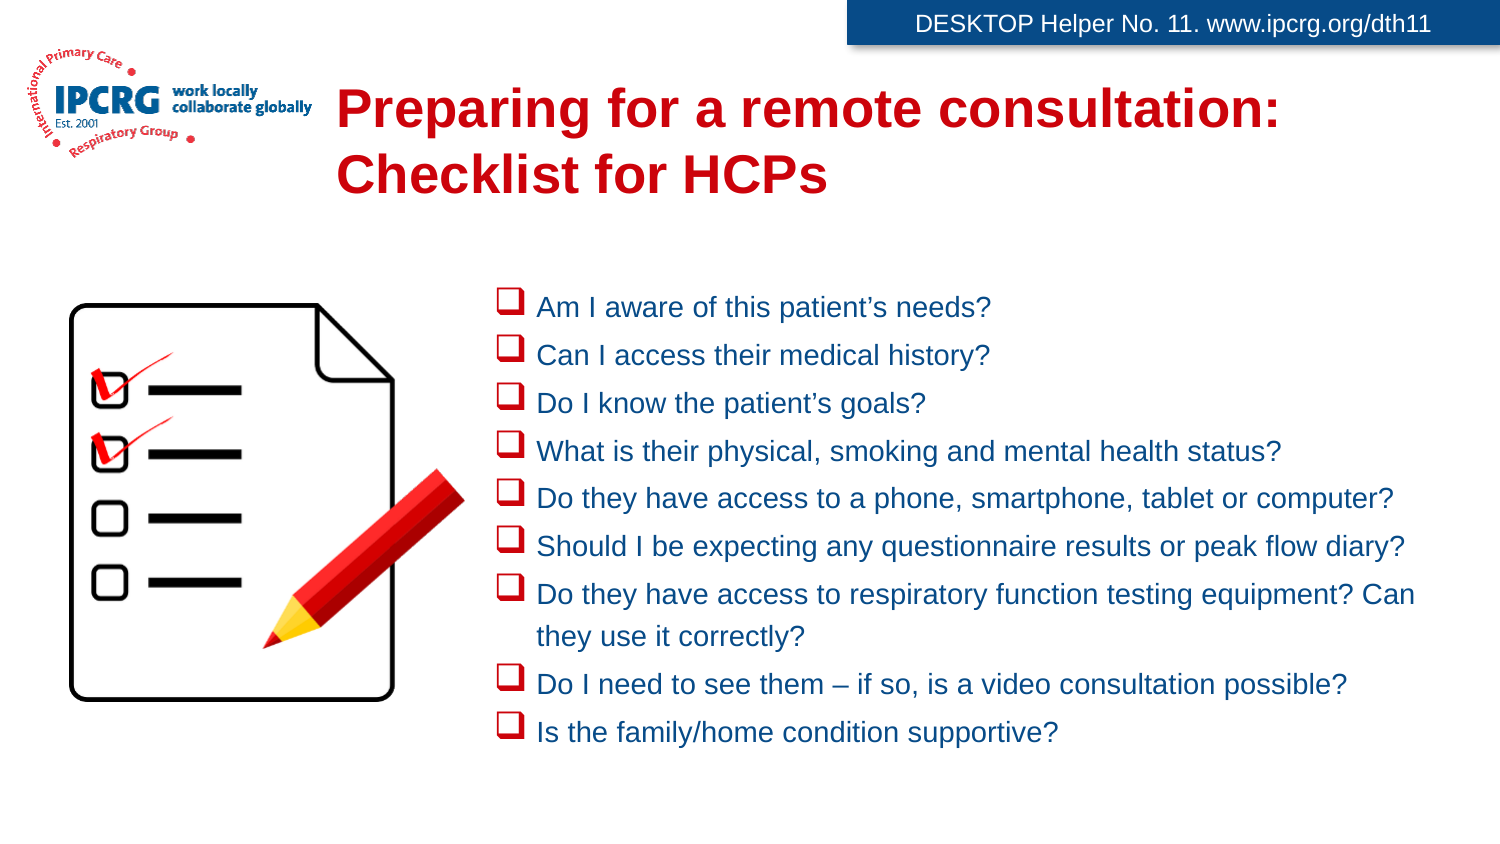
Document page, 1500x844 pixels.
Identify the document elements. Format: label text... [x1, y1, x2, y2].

picture [27, 49, 312, 158]
picture [69, 303, 465, 702]
list Am I aware of this patient’s needs? Can I access their medical history? Do I know the patient’s goals? What is their physical, smoking and mental health status? Do they have access to a phone, smartphone, tablet or computer? Should I be expecting any questionnaire results or peak flow diary? Do they have access to respiratory function testing equipment? Can they use it correctly? Do I need to see them – if so, is a video consultation possible? Is the family/home condition supportive? [478, 273, 1437, 706]
title Preparing for a remote consultation: Checklist for HCPs [321, 65, 1500, 160]
text_box DESKTOP Helper No. 11. www.ipcrg.org/dth11 [847, 0, 1500, 45]
